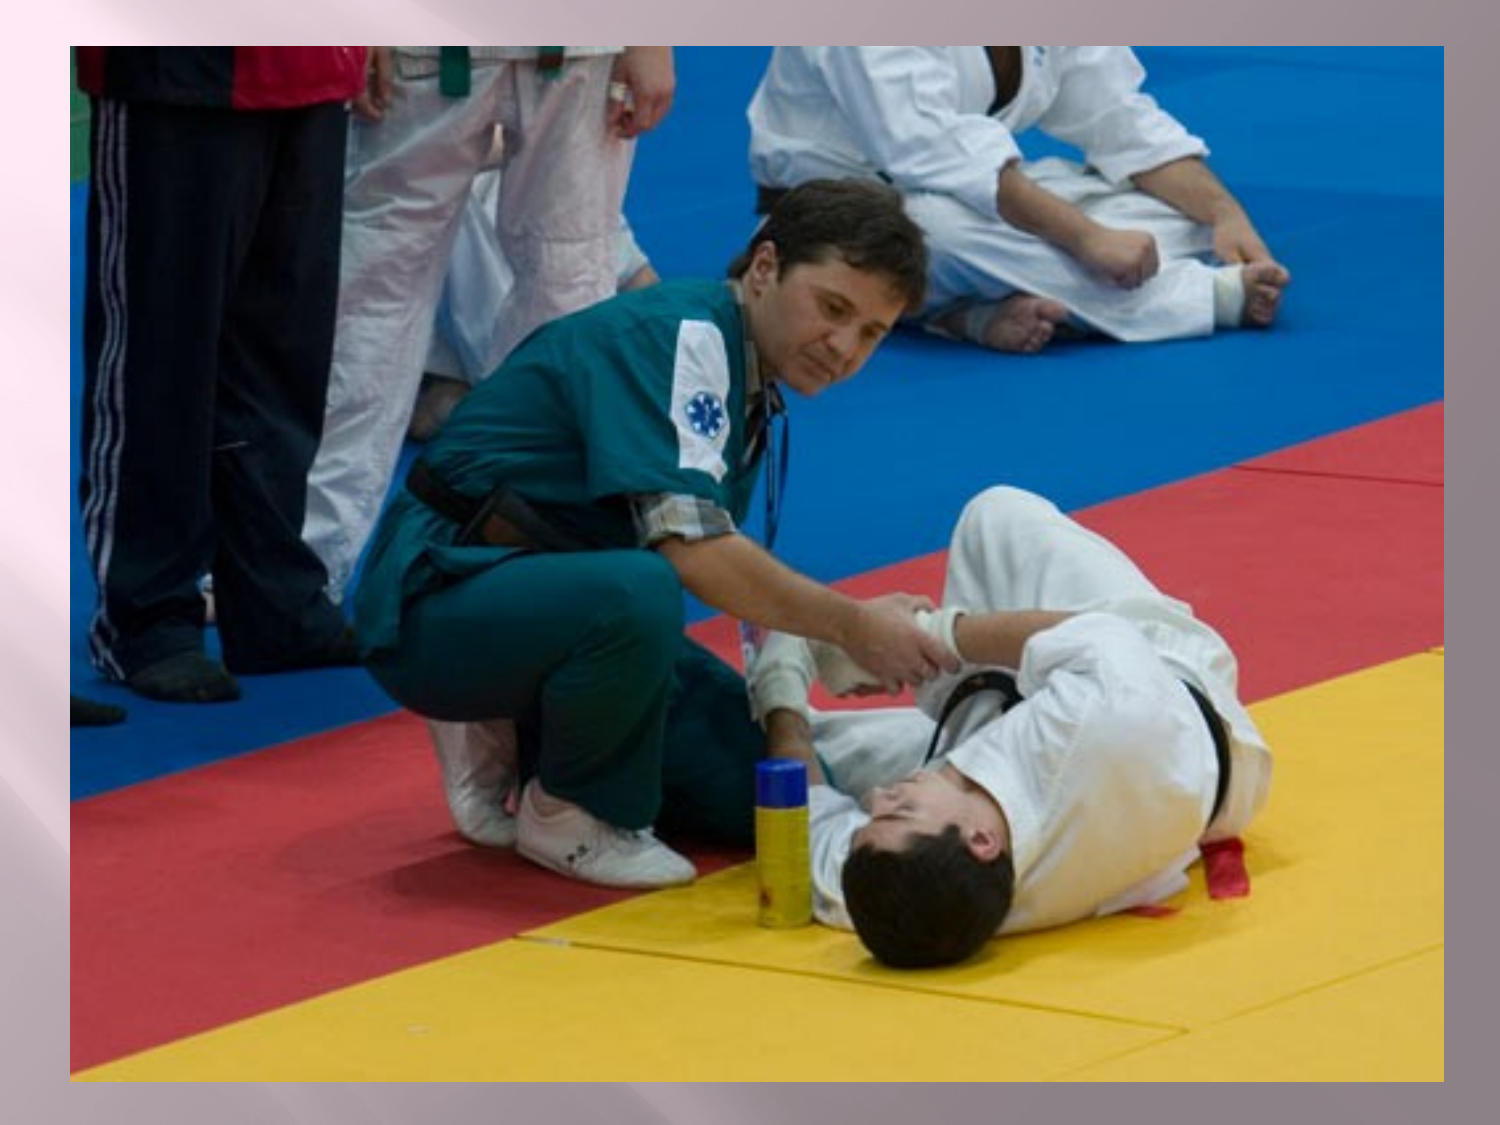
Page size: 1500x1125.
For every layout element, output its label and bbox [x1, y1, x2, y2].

list [70, 46, 1444, 1082]
